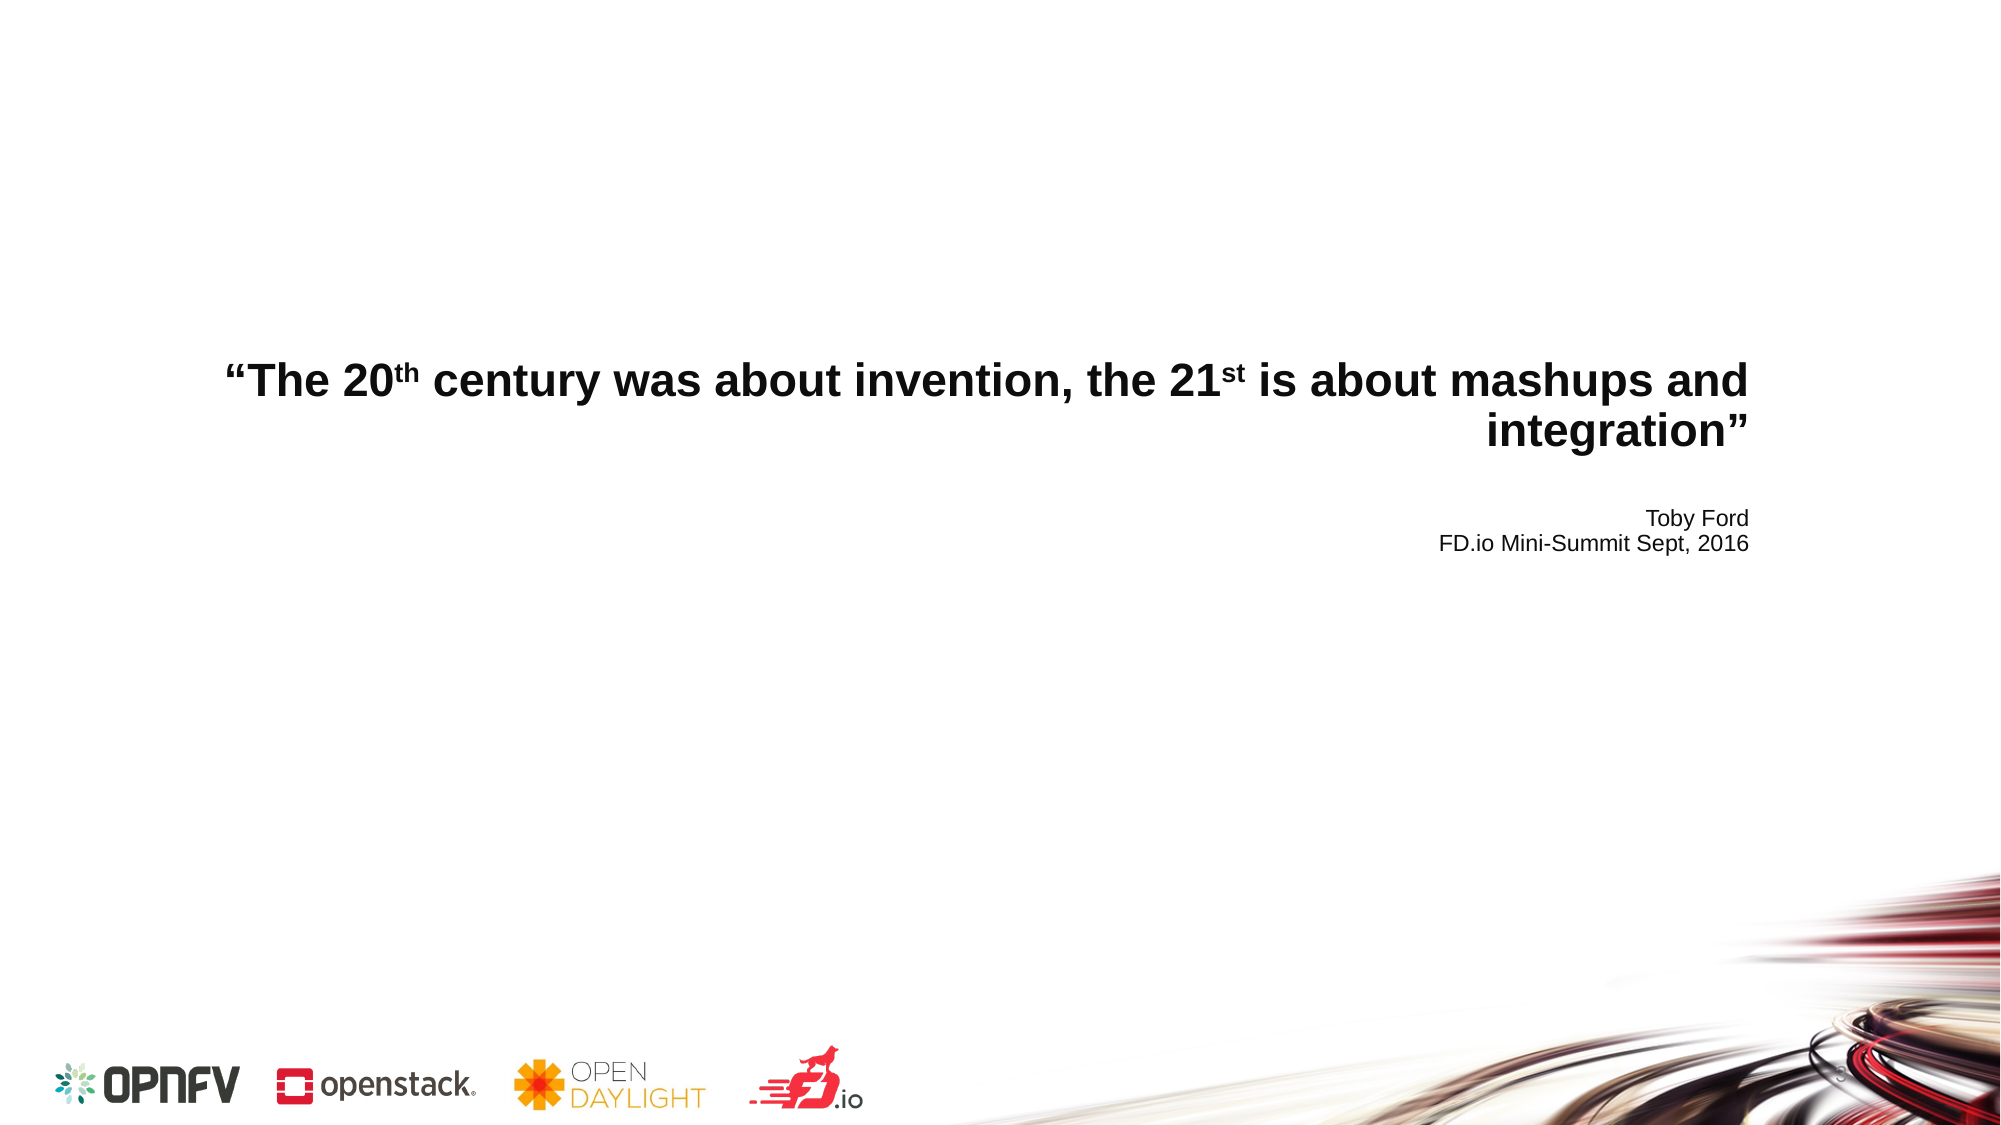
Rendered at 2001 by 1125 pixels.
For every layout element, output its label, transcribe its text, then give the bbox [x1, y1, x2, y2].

title “The 20th century was about invention, the 21st is about mashups and integration” Toby Ford FD.io Mini-Summit Sept, 2016 [137, 347, 1765, 566]
picture [0, 0, 2001, 1125]
slide_number 3 [1764, 1042, 1863, 1103]
